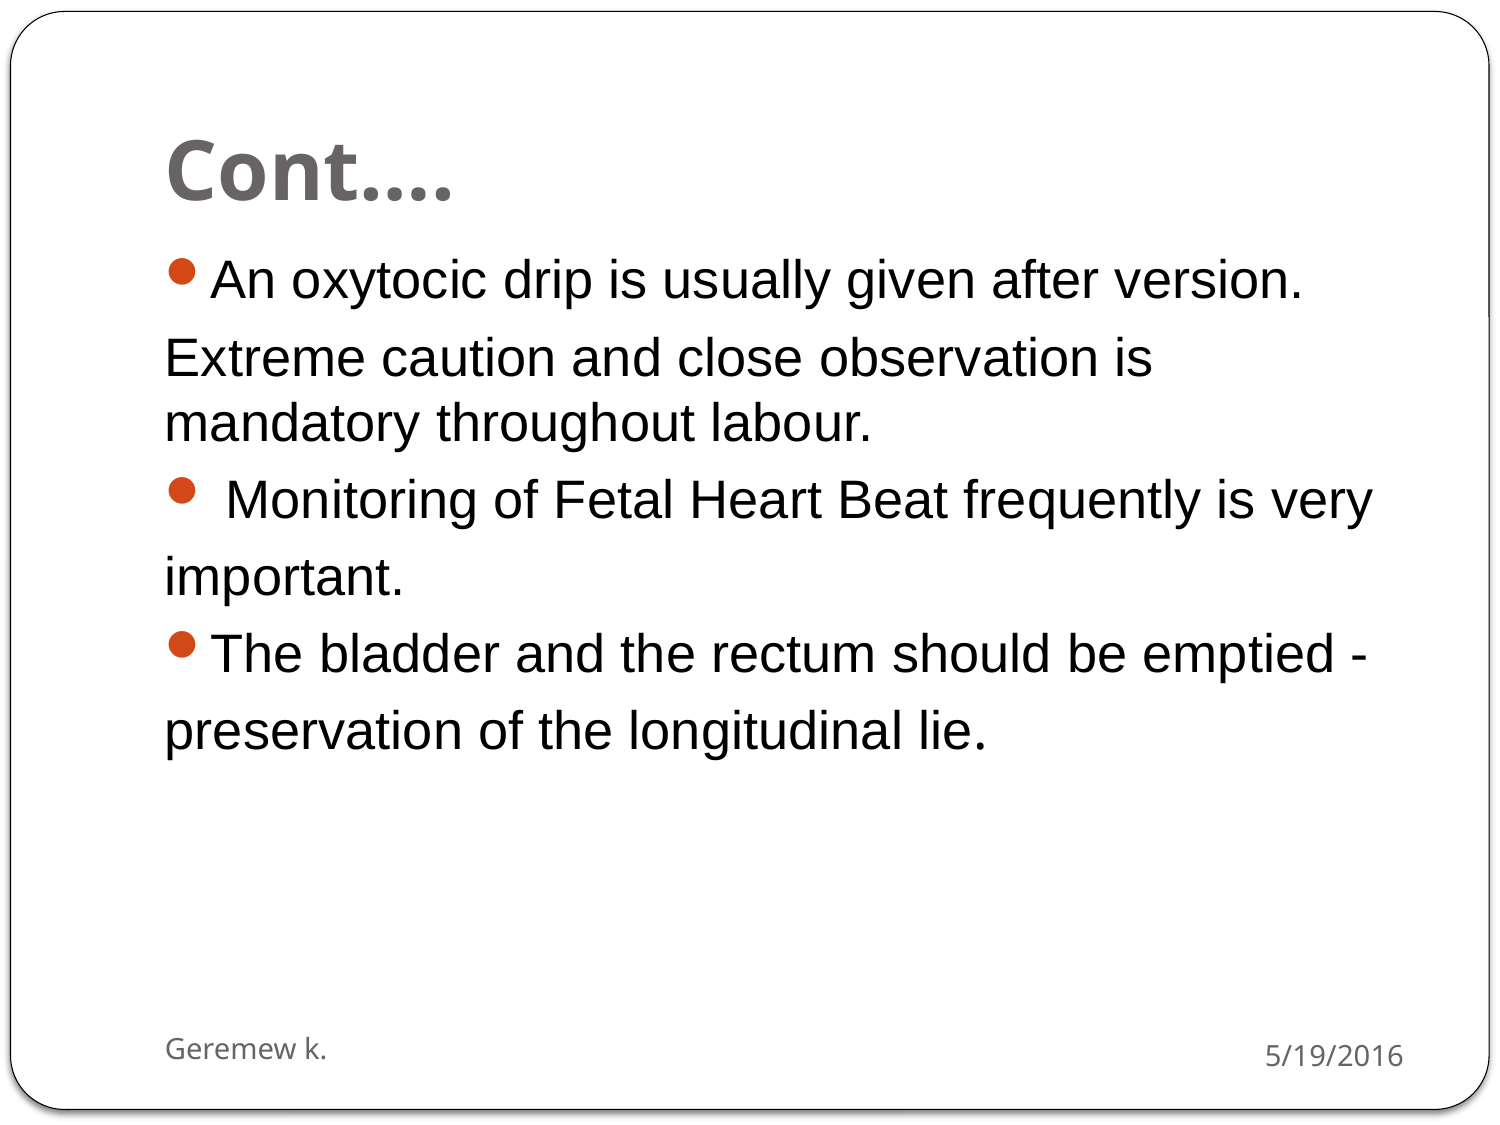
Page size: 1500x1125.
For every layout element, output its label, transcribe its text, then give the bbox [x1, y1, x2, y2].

footer Geremew k. [150, 1012, 800, 1088]
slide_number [1012, 1015, 1419, 1094]
list An oxytocic drip is usually given after version. Extreme caution and close observation is mandatory throughout labour. Monitoring of Fetal Heart Beat frequently is very important. The bladder and the rectum should be emptied - preservation of the longitudinal lie. [150, 237, 1425, 988]
title Cont…. [150, 45, 1425, 233]
